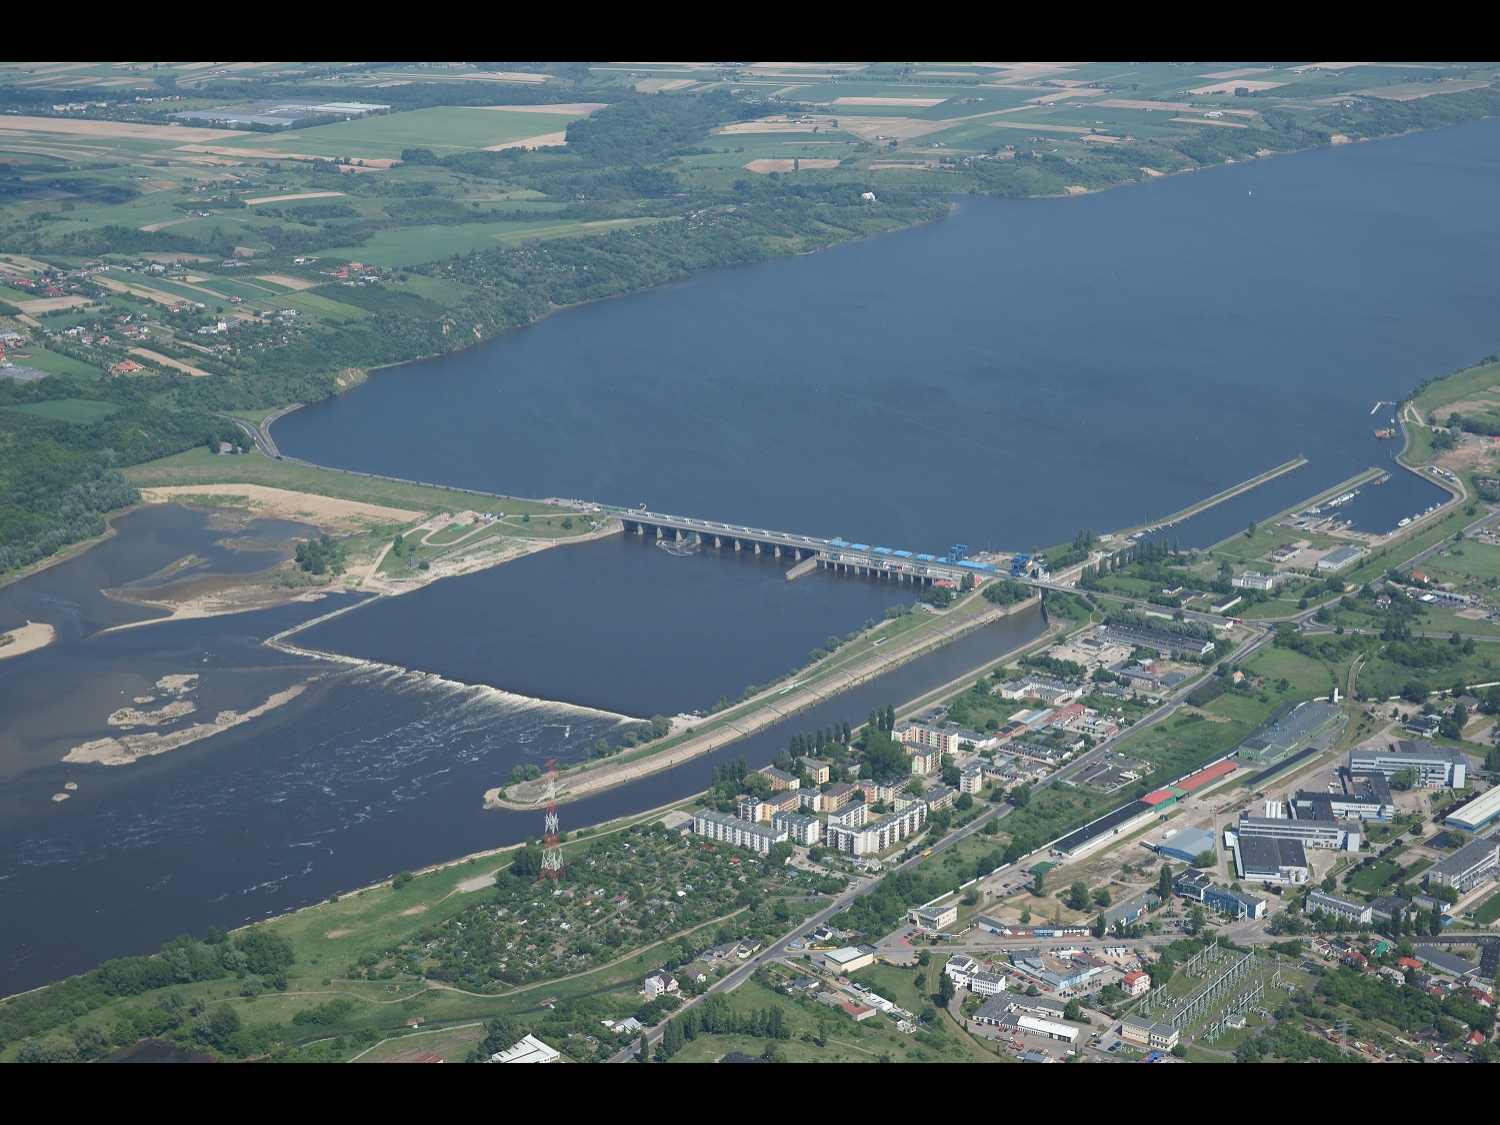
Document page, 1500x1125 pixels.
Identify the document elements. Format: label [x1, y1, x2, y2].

picture [0, 62, 1500, 1063]
